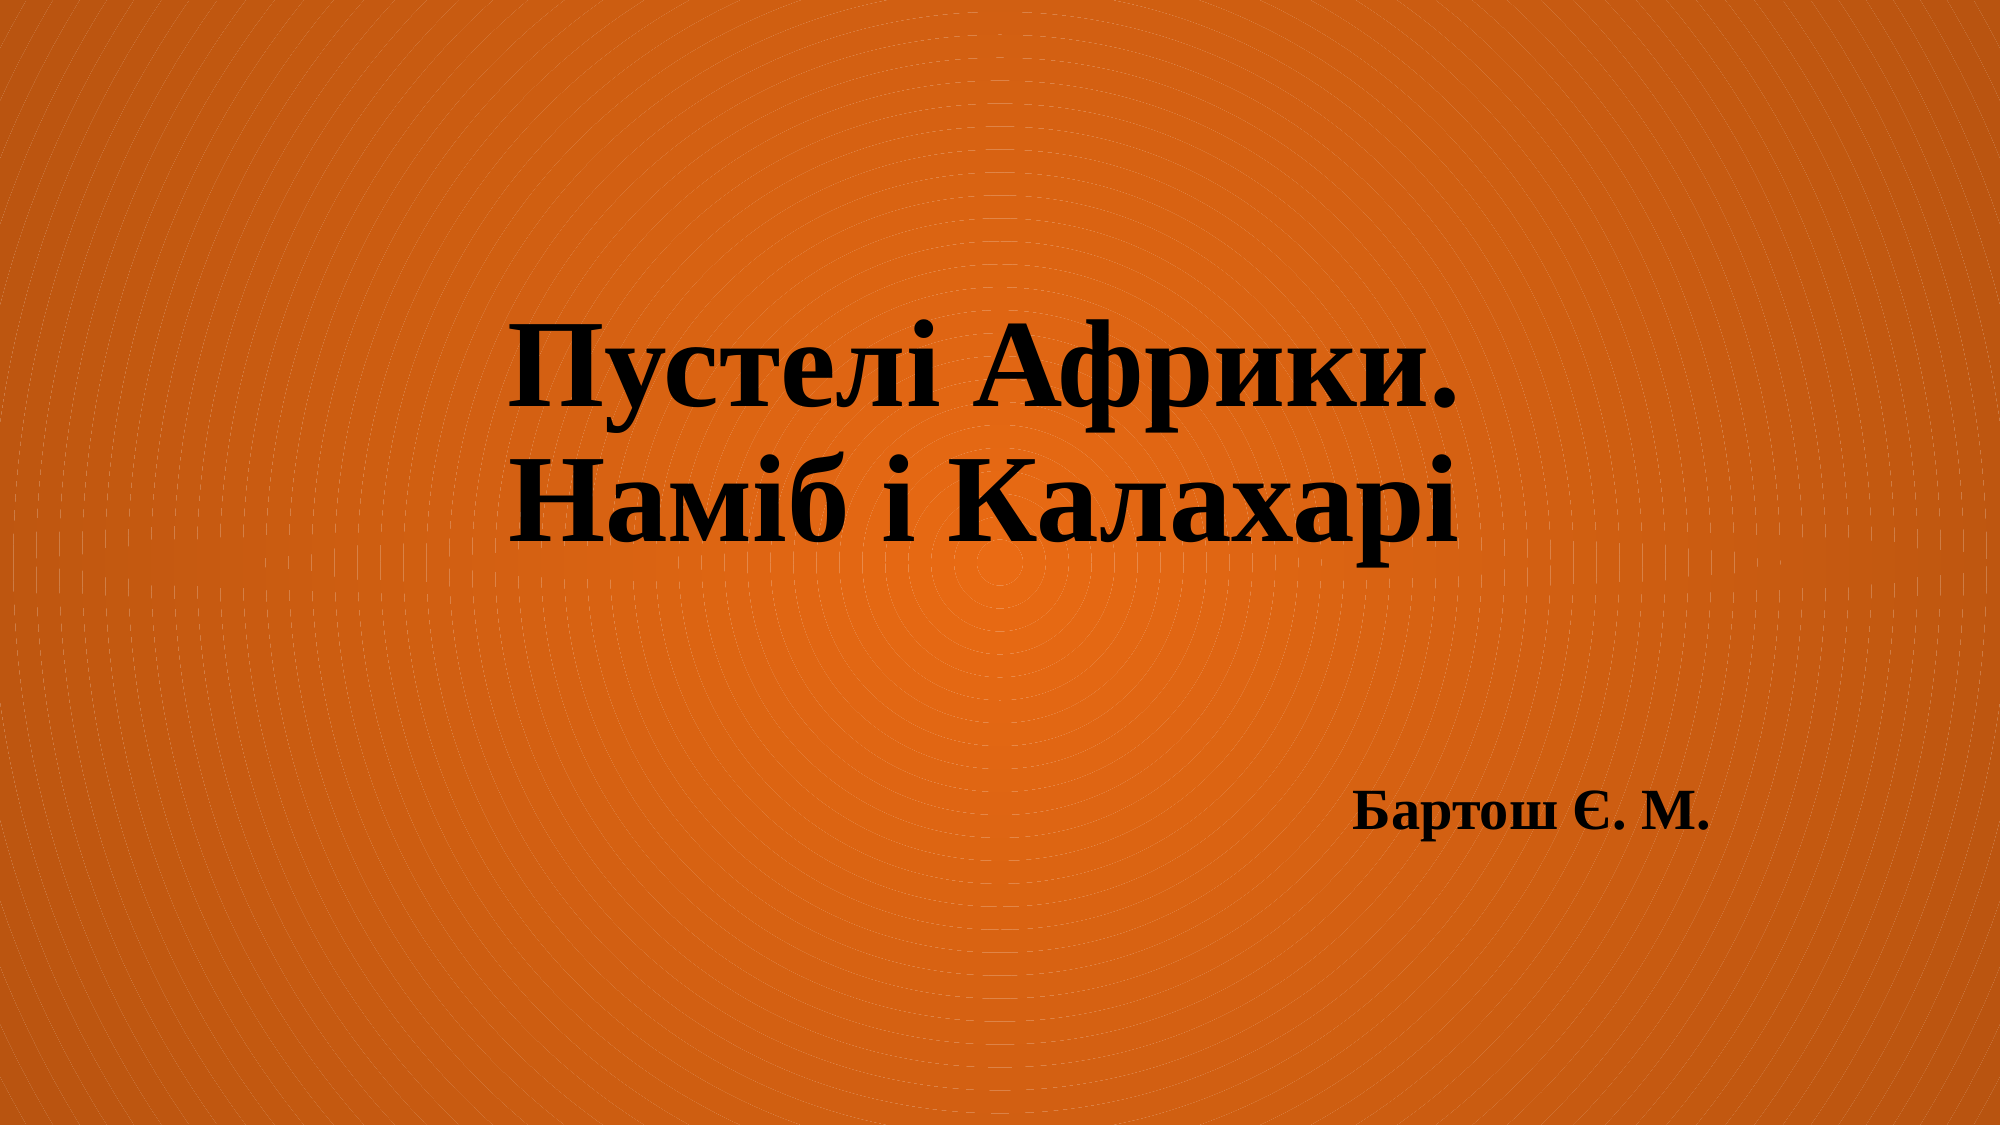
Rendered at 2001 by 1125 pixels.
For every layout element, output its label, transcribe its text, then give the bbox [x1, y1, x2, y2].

title Пустелі Африки. Наміб і Калахарі [249, 184, 1750, 576]
subtitle Бартош Є. М. [1328, 771, 1750, 863]
